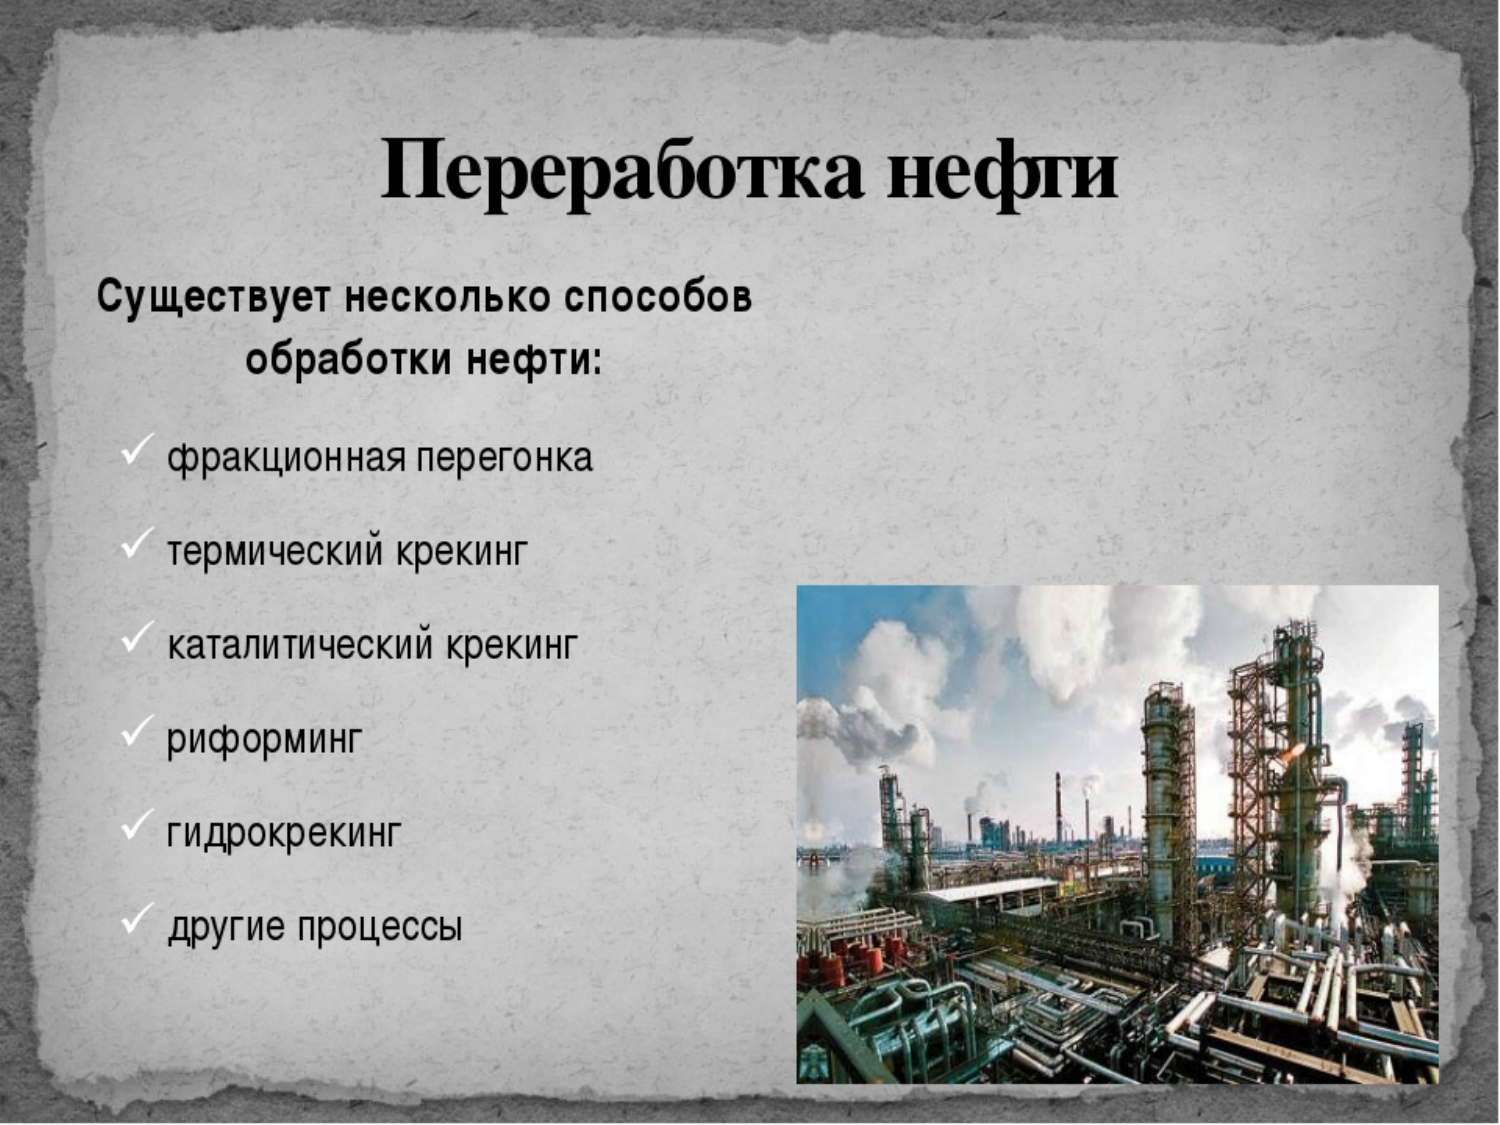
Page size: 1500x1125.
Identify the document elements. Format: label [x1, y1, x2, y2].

list [0, 0, 1500, 1125]
